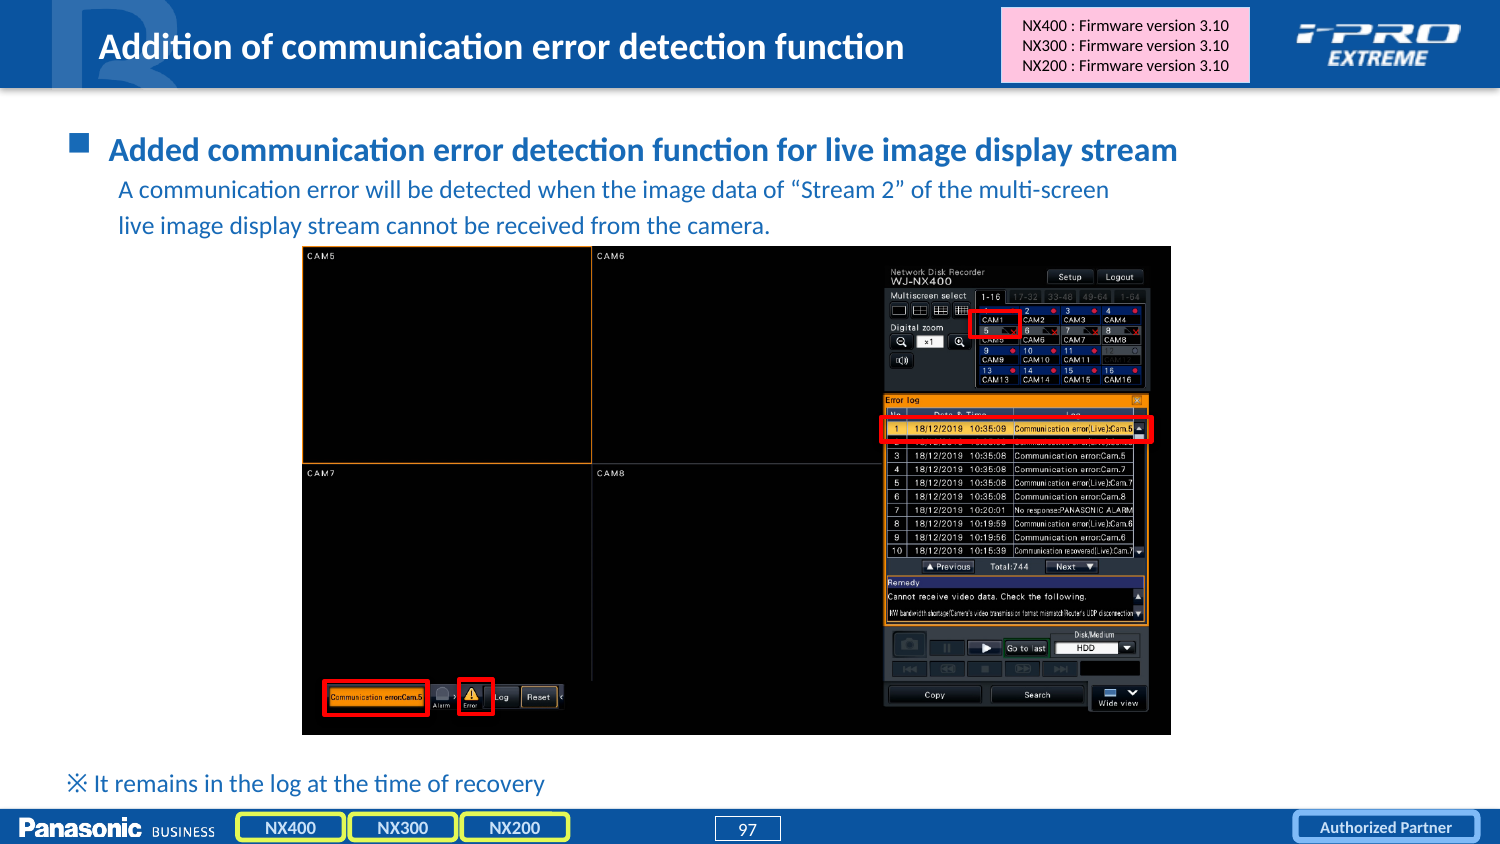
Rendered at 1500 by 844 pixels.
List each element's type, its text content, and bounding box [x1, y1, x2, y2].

text_box NX300 [349, 813, 457, 840]
list Added communication error detection function for live image display stream A communication error will be detected when the image data of “Stream 2” of the multi-screen live image display stream cannot be received from the camera. ※ It remains in the log at the time of recovery [51, 119, 1487, 807]
text_box NX200 [461, 813, 569, 840]
picture [1334, 23, 1461, 66]
title Addition of communication error detection function [75, 1, 1334, 88]
text_box NX400 [237, 813, 344, 840]
text_box NX400 : Firmware version 3.10 NX300 : Firmware version 3.10 NX200 : Firmware version 3.10 [1001, 7, 1250, 83]
picture [302, 246, 1172, 736]
